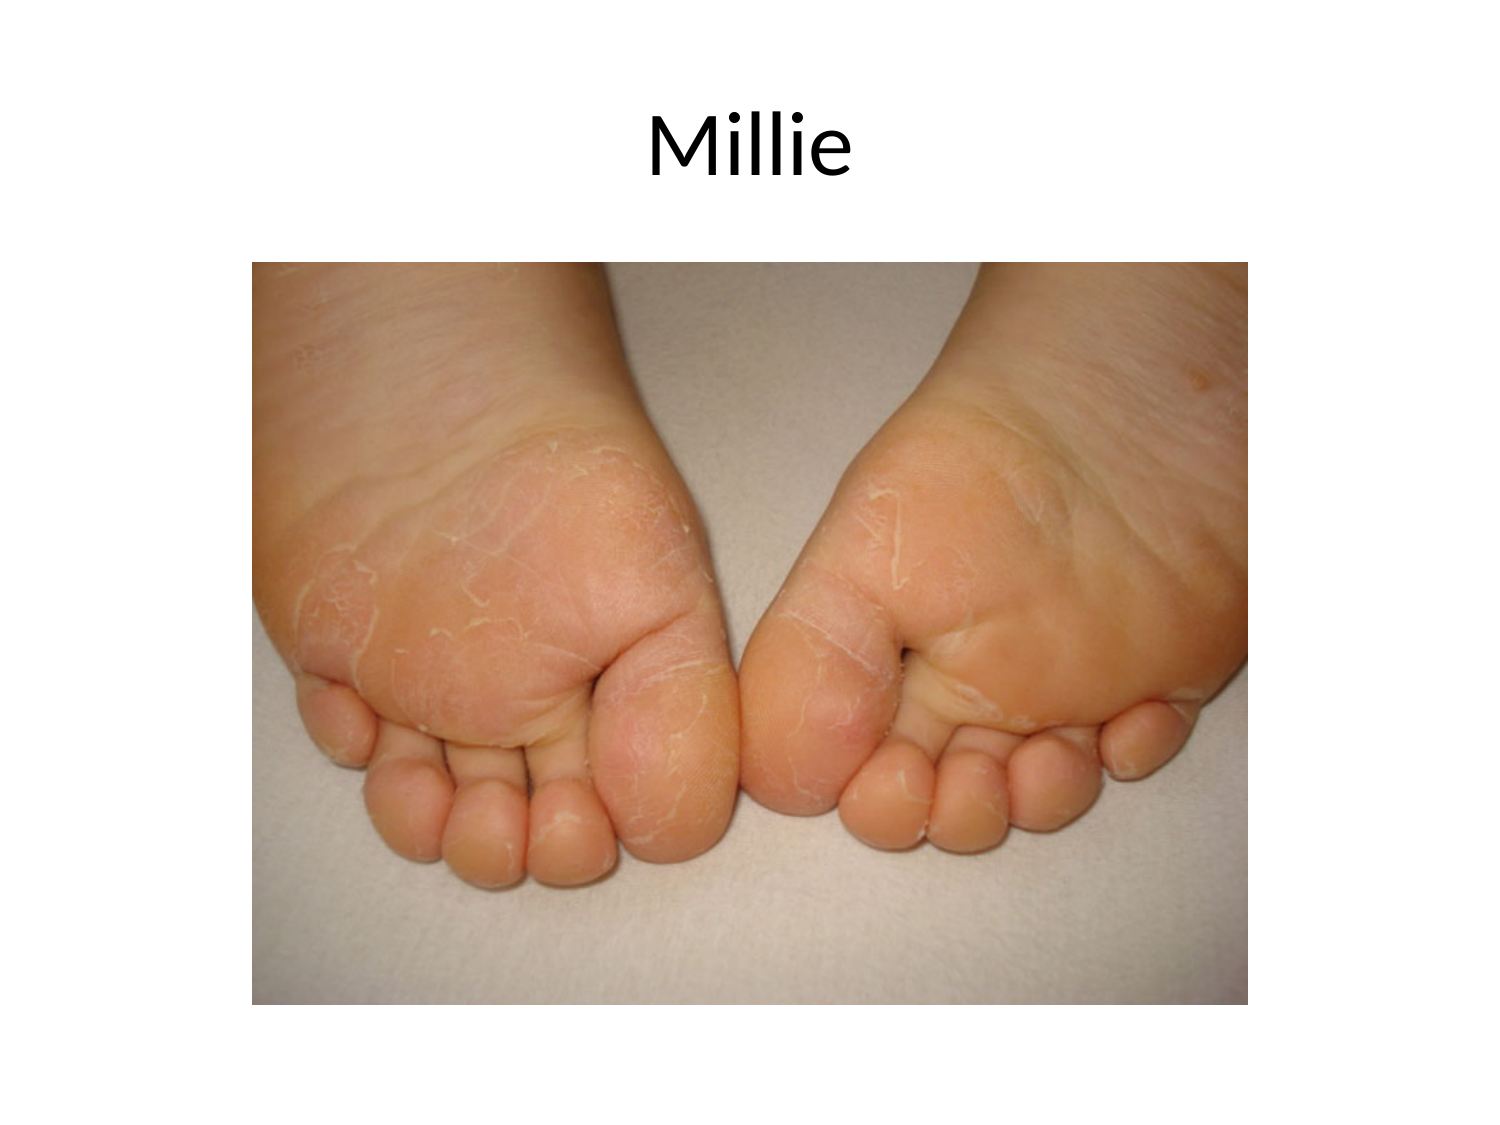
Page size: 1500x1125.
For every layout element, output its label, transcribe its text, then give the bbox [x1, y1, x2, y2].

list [74, 262, 1426, 1006]
title Millie [75, 45, 1425, 233]
